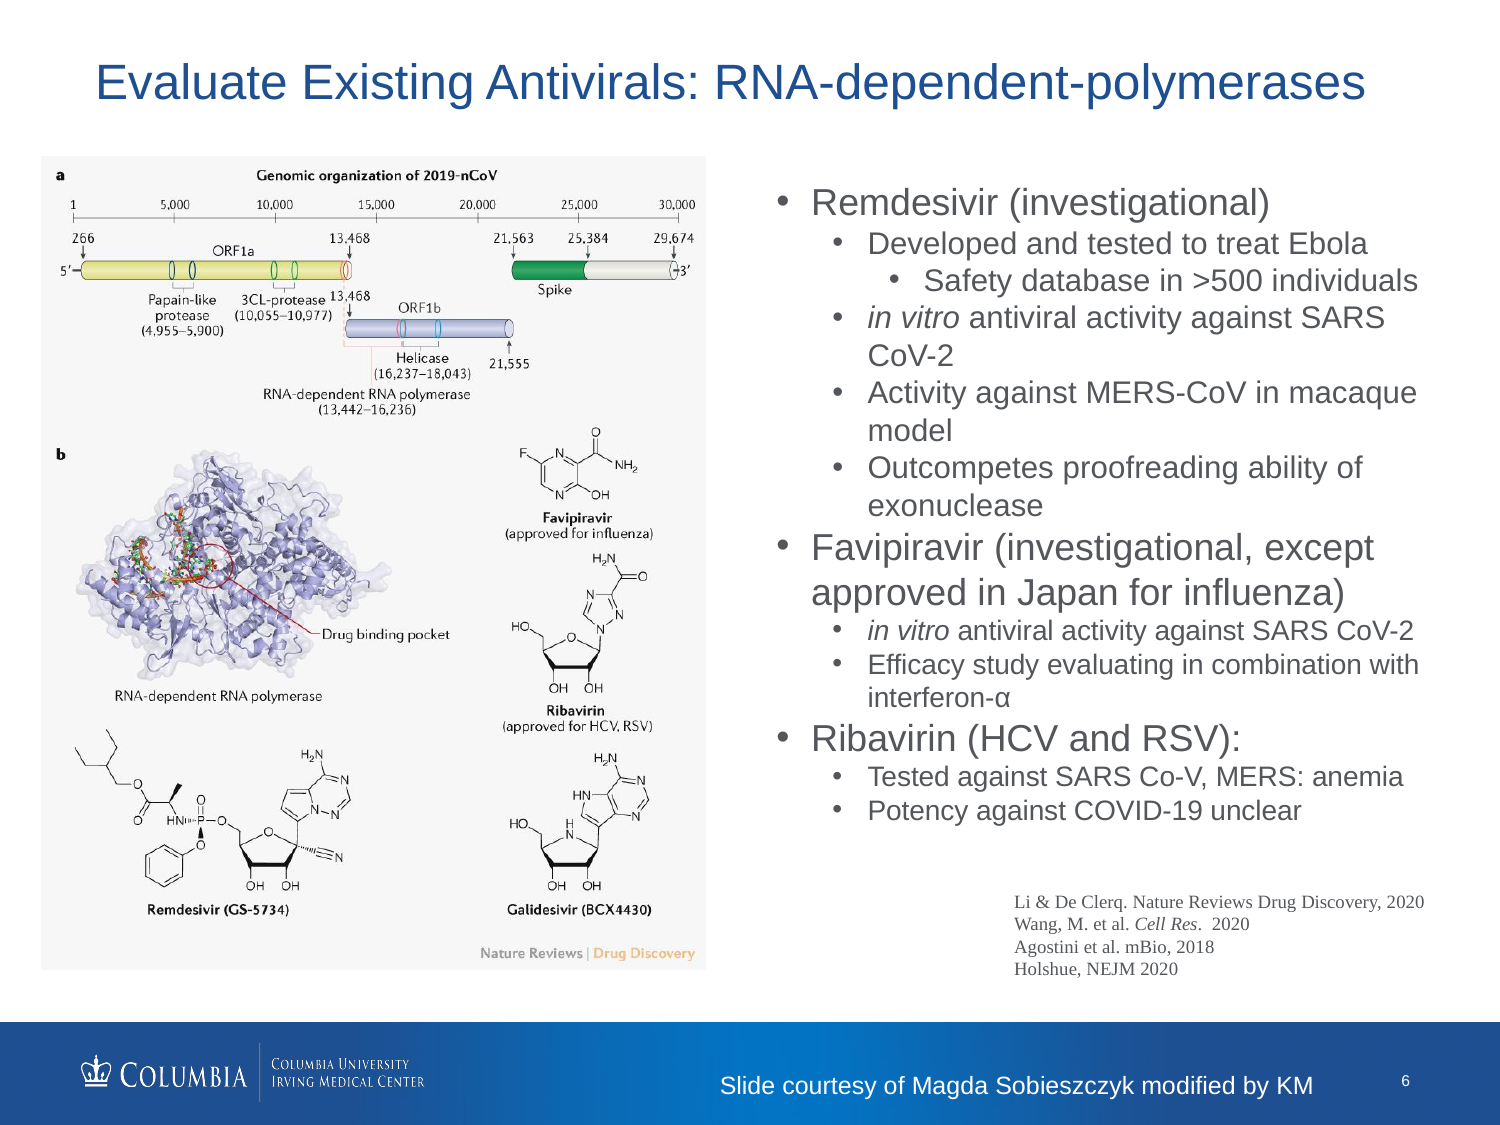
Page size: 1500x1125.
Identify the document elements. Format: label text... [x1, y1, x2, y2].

picture [0, 0, 1500, 1125]
text_box Slide courtesy of Magda Sobieszczyk modified by KM [705, 1062, 1471, 1107]
text_box Remdesivir (investigational) Developed and tested to treat Ebola Safety database in >500 individuals in vitro antiviral activity against SARS CoV-2 Activity against MERS-CoV in macaque model Outcompetes proofreading ability of exonuclease Favipiravir (investigational, except approved in Japan for influenza) in vitro antiviral activity against SARS CoV-2 Efficacy study evaluating in combination with interferon-α Ribavirin (HCV and RSV): Tested against SARS Co-V, MERS: anemia Potency against COVID-19 unclear [706, 170, 1446, 856]
text_box Li & De Clerq. Nature Reviews Drug Discovery, 2020 Wang, M. et al. Cell Res. 2020 Agostini et al. mBio, 2018 Holshue, NEJM 2020 [999, 882, 1483, 987]
title Evaluate Existing Antivirals: RNA-dependent-polymerases [95, 0, 1419, 118]
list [41, 156, 706, 970]
